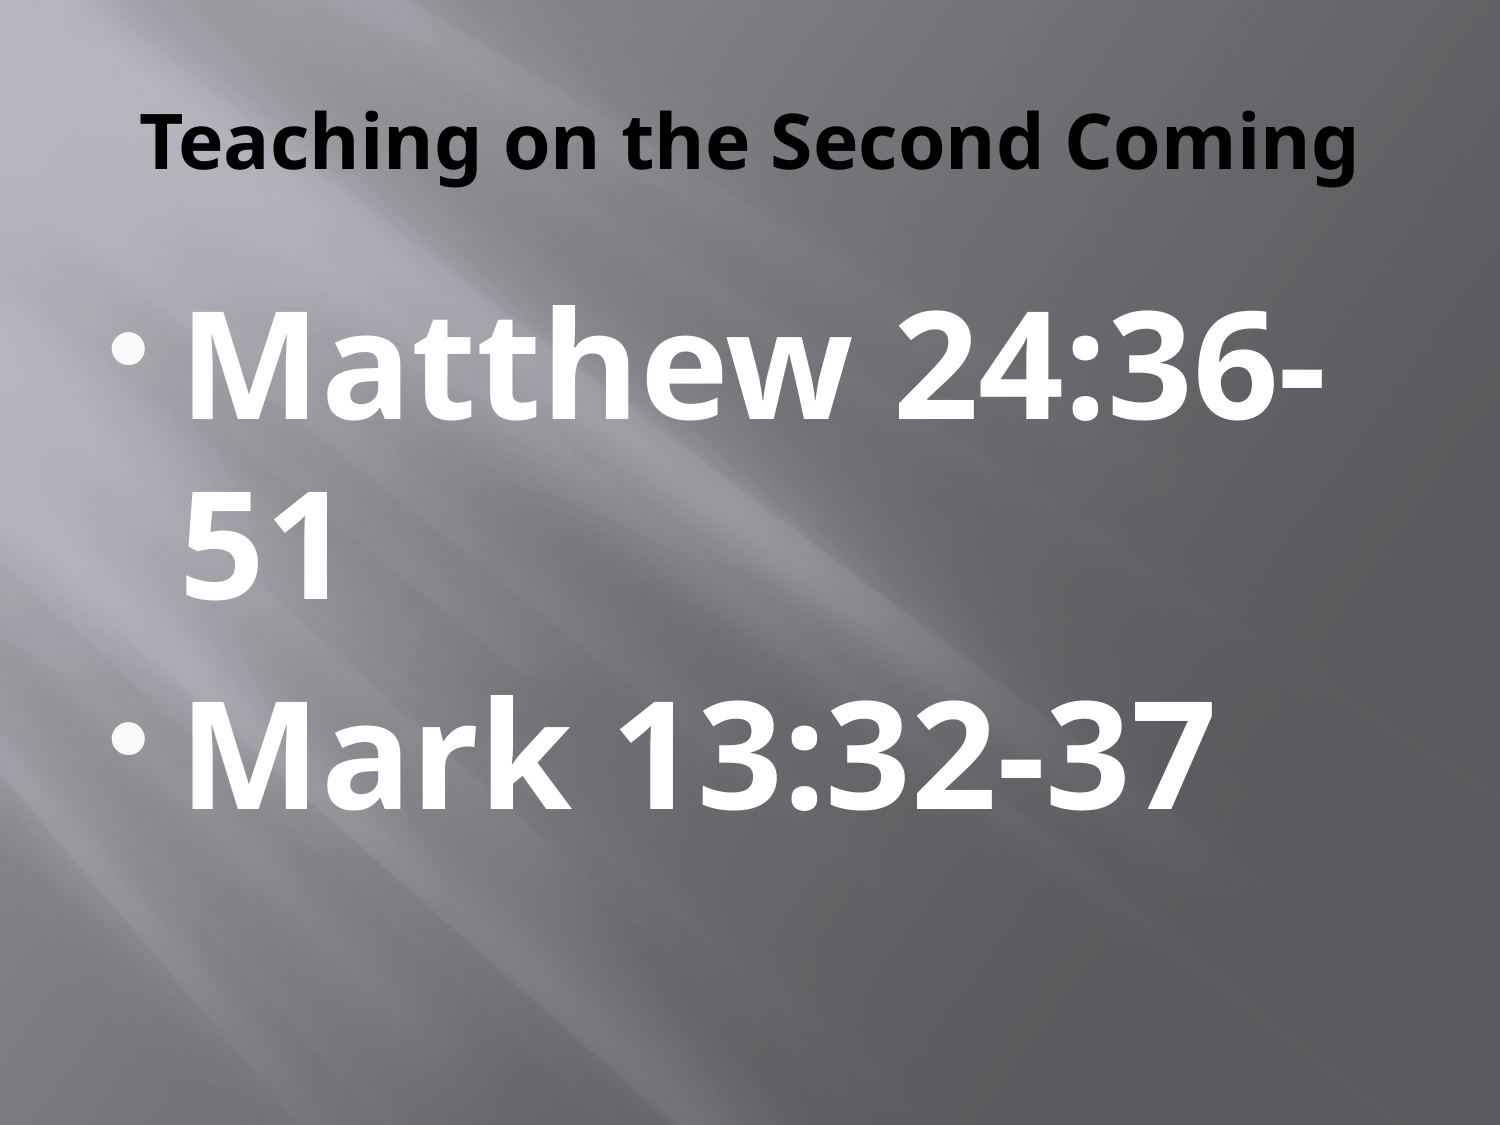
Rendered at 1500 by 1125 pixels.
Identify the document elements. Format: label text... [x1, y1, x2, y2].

title Teaching on the Second Coming [75, 45, 1425, 233]
list Matthew 24:36-51 Mark 13:32-37 [75, 262, 1425, 1035]
